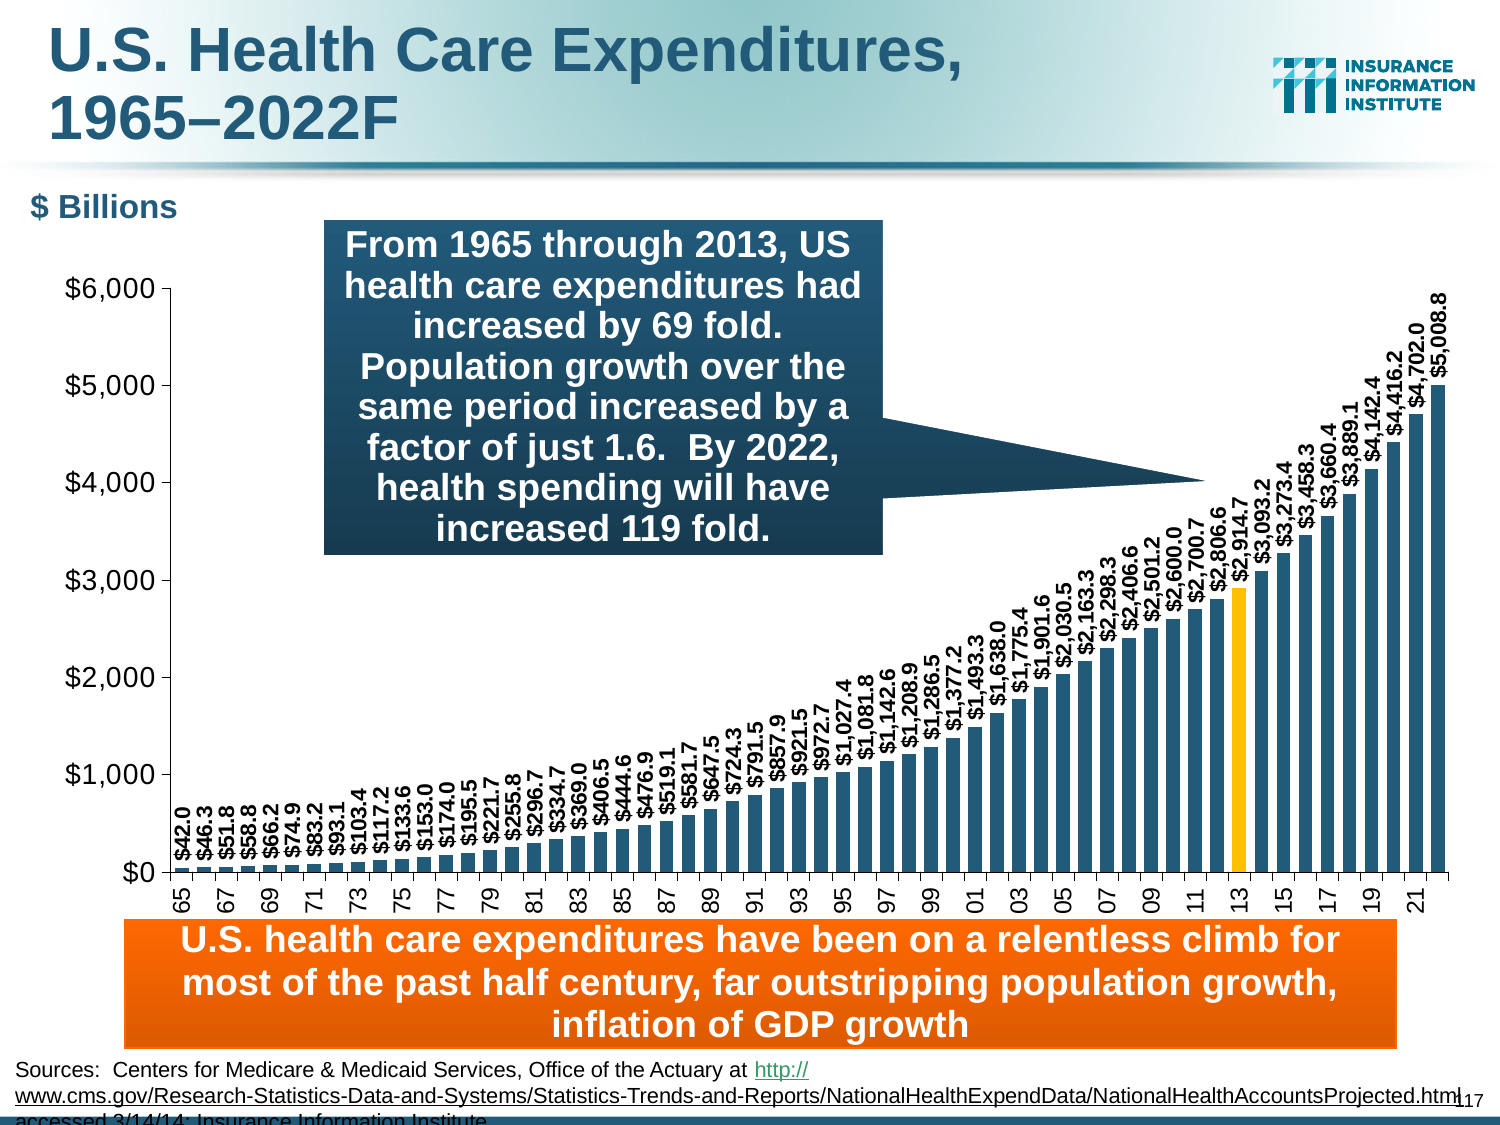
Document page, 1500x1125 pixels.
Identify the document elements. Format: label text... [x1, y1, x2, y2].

chart [64, 261, 1454, 916]
picture [0, 0, 1500, 189]
text_box $ Billions [30, 189, 199, 226]
text_box Sources: Centers for Medicare & Medicaid Services, Office of the Actuary at http://www.cms.gov/Research-Statistics-Data-and-Systems/Statistics-Trends-and-Reports/NationalHealthExpendData/NationalHealthAccountsProjected.html accessed 3/14/14; Insurance Information Institute. [0, 1047, 1500, 1125]
text_box From 1965 through 2013, US health care expenditures had increased by 69 fold. Population growth over the same period increased by a factor of just 1.6. By 2022, health spending will have increased 119 fold. [321, 217, 886, 259]
title U.S. Health Care Expenditures, 1965–2022F [40, 14, 1256, 157]
text_box U.S. health care expenditures have been on a relentless climb for most of the past half century, far outstripping population growth, inflation of GDP growth [124, 925, 1397, 1047]
